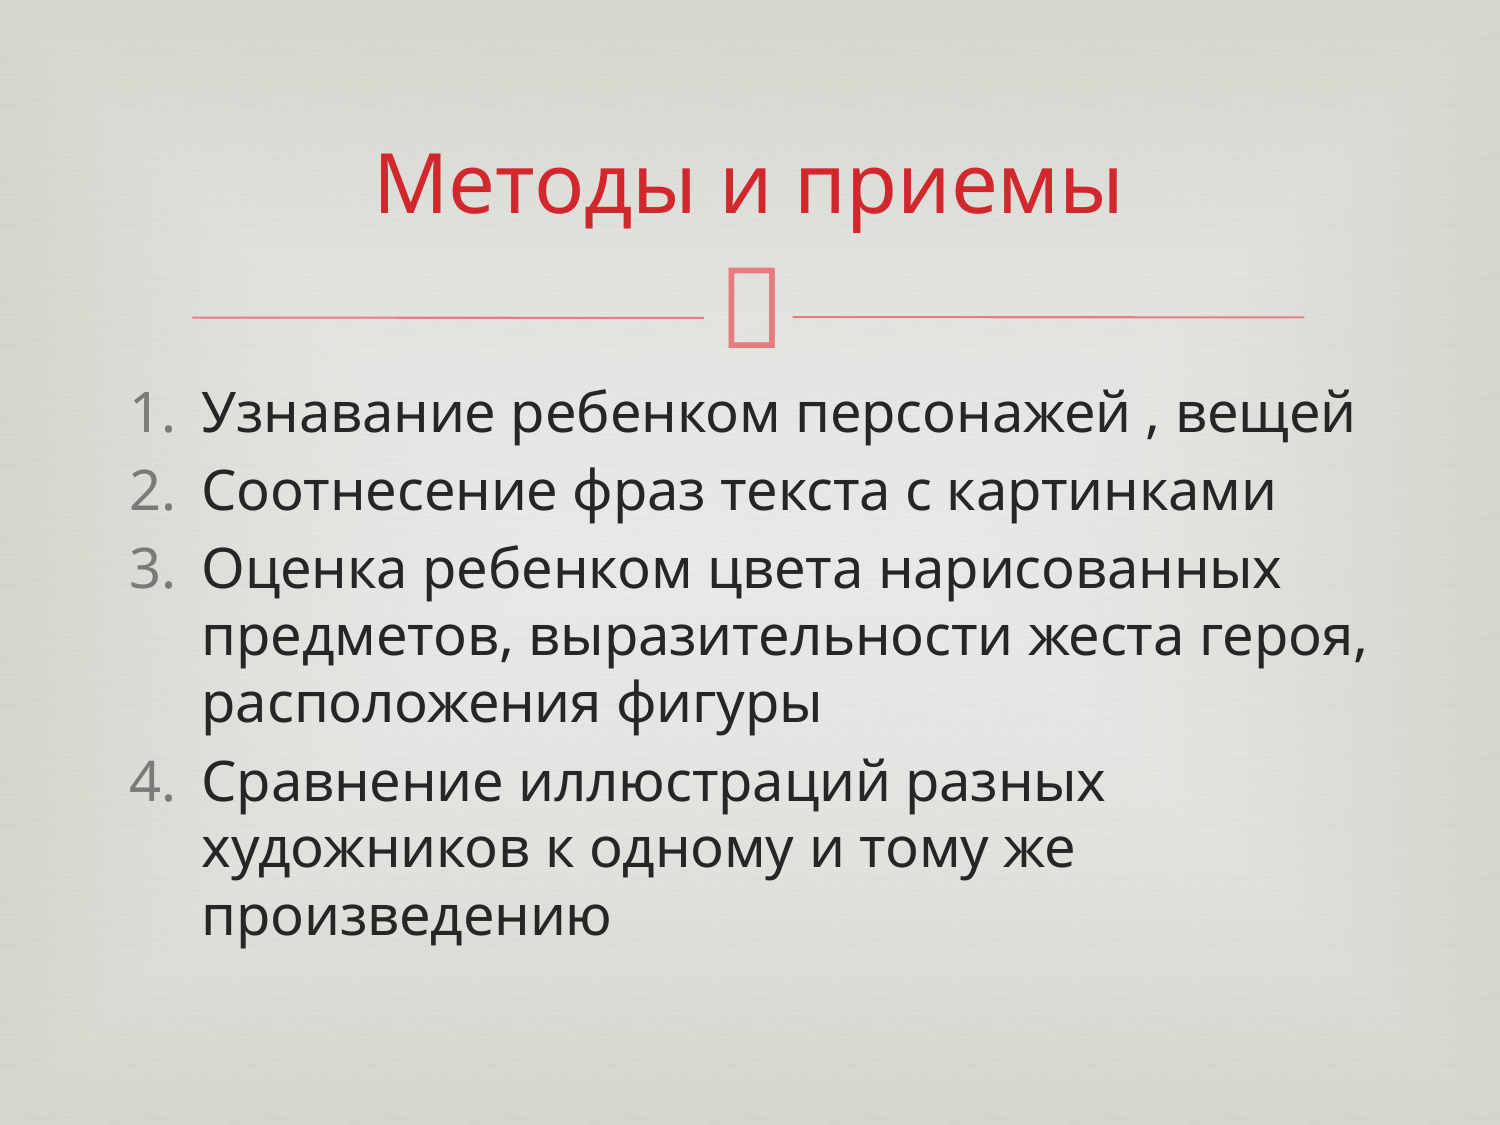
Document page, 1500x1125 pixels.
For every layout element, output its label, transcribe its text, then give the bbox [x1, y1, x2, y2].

title Методы и приемы [112, 93, 1386, 267]
list Узнавание ребенком персонажей , вещей Соотнесение фраз текста с картинками Оценка ребенком цвета нарисованных предметов, выразительности жеста героя, расположения фигуры Сравнение иллюстраций разных художников к одному и тому же произведению [114, 368, 1386, 1005]
